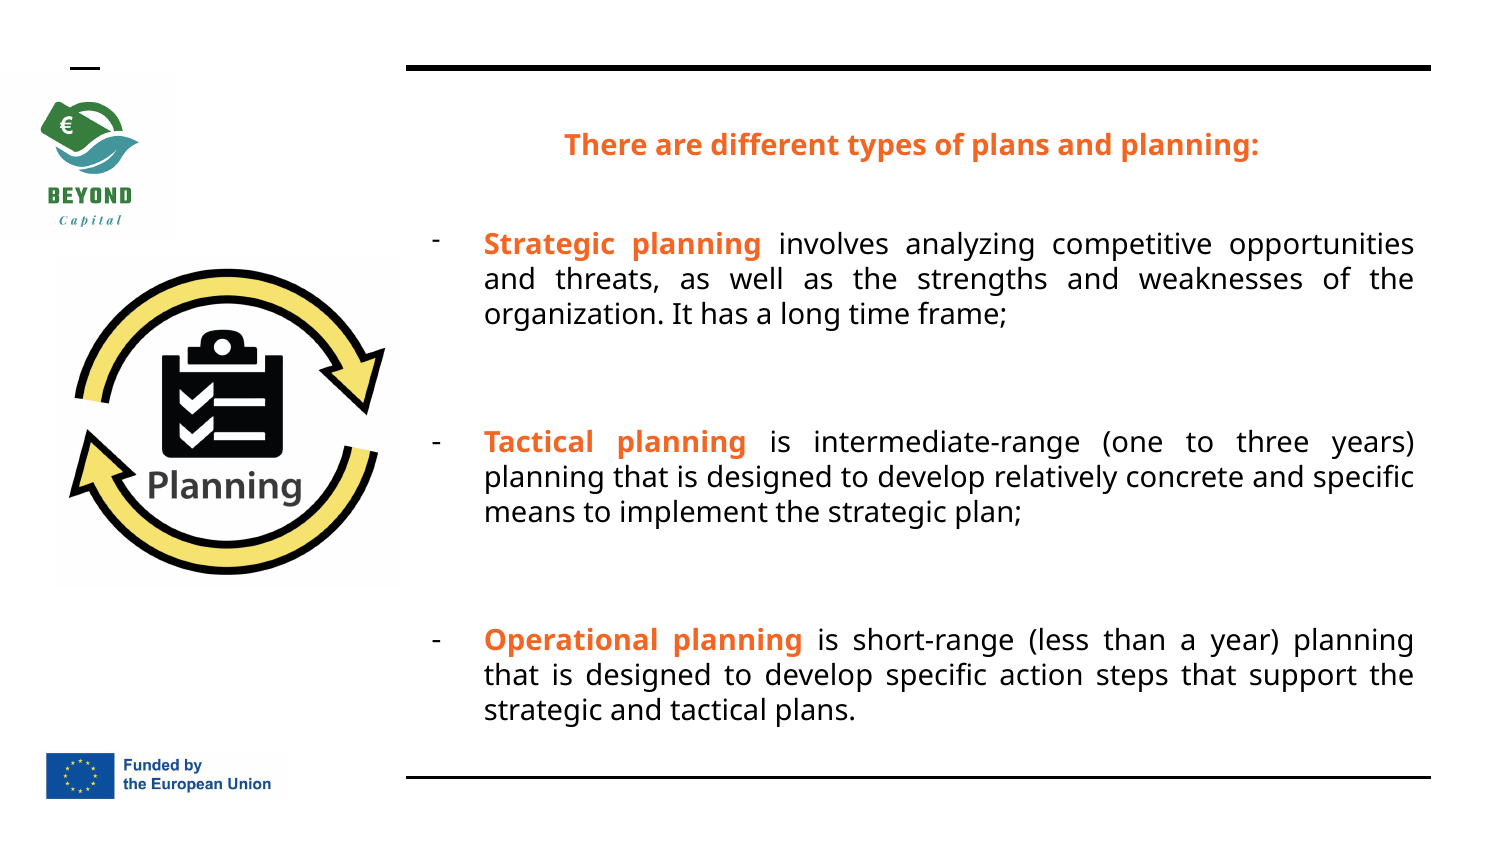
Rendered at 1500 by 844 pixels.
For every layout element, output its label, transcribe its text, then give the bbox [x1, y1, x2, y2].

picture [57, 256, 402, 588]
list There are different types of plans and planning: Strategic planning involves analyzing competitive opportunities and threats, as well as the strengths and weaknesses of the organization. It has a long time frame; Tactical planning is intermediate-range (one to three years) planning that is designed to develop relatively concrete and specific means to implement the strategic plan; Operational planning is short-range (less than a year) planning that is designed to develop specific action steps that support the strategic and tactical plans. [393, 68, 1431, 653]
picture [0, 73, 181, 244]
picture [43, 750, 288, 802]
